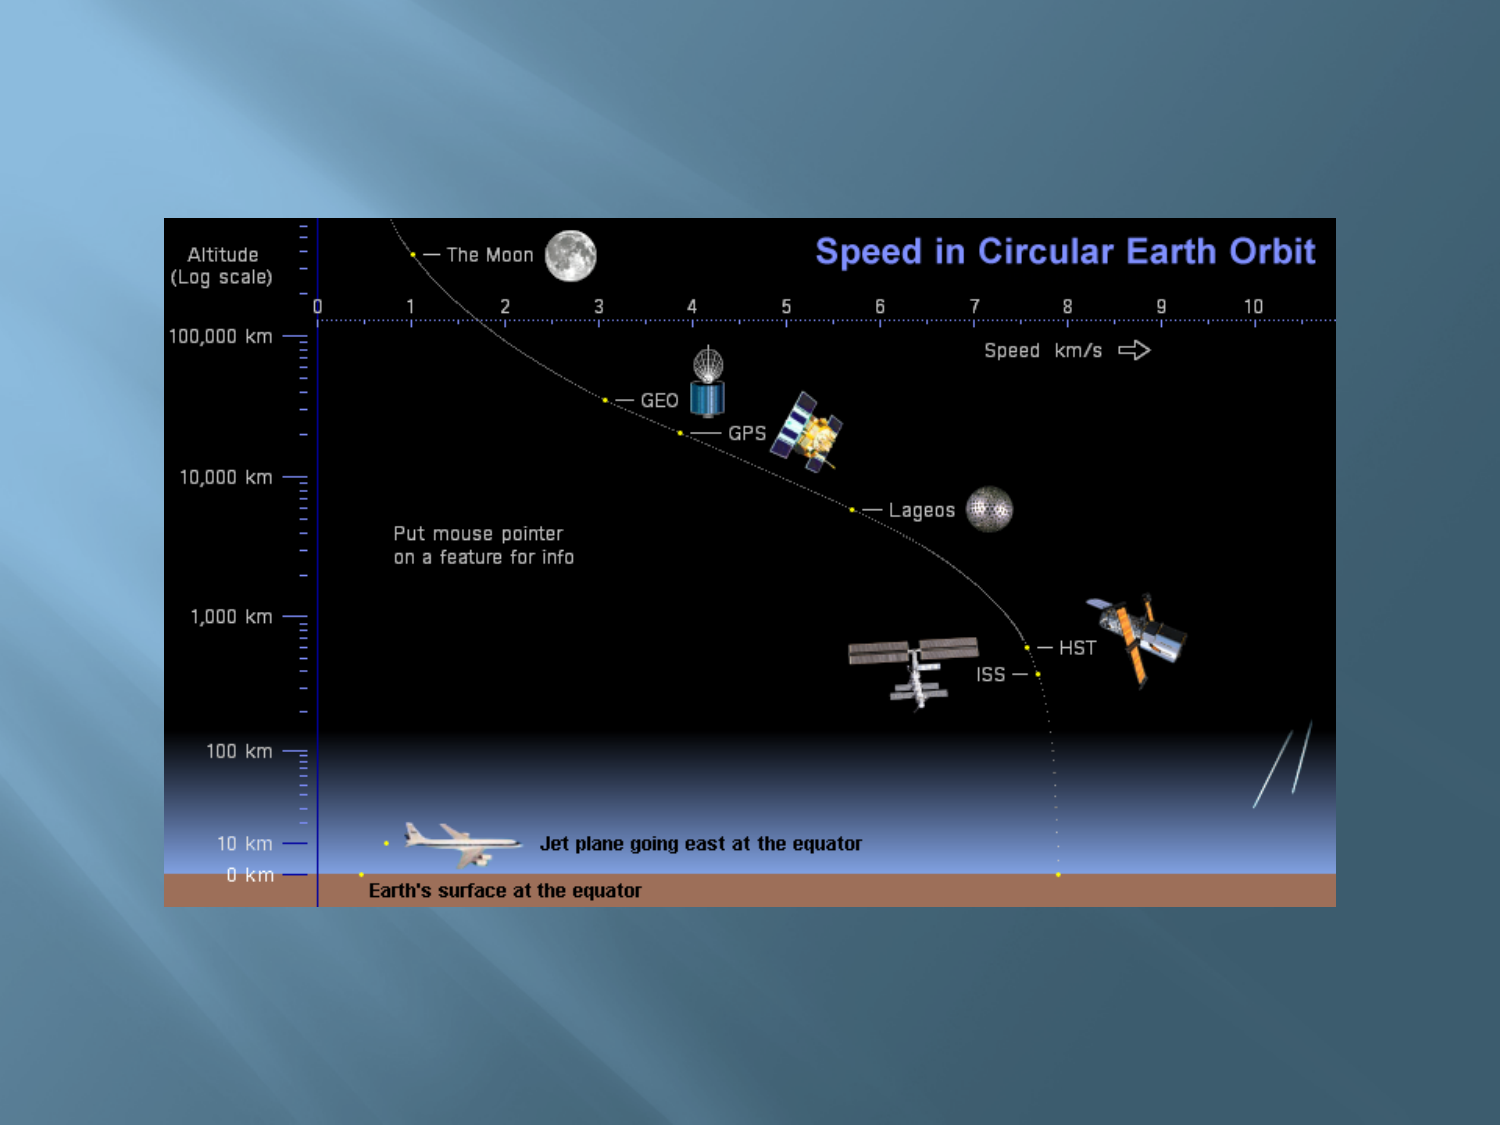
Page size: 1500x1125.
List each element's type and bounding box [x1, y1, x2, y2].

picture [163, 218, 1337, 907]
